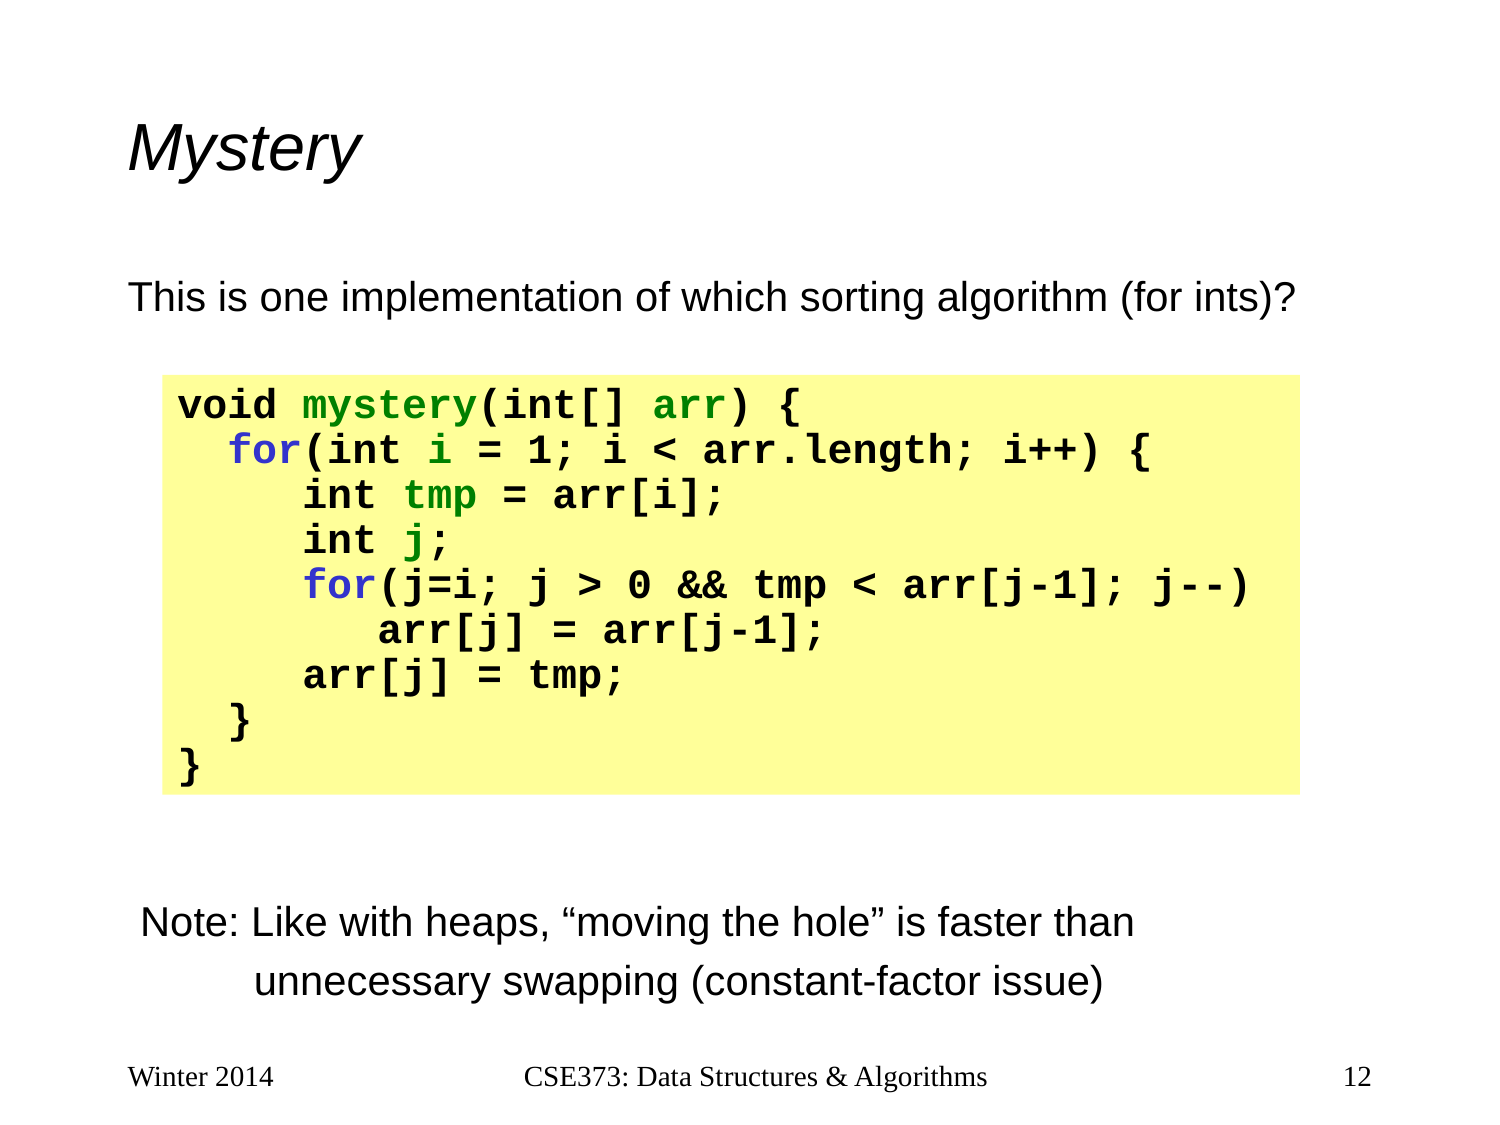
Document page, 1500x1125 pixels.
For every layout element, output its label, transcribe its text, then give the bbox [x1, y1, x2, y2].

text_box Note: Like with heaps, “moving the hole” is faster than unnecessary swapping (constant-factor issue) [125, 887, 1225, 1038]
slide_number 12 [1074, 1049, 1388, 1125]
list This is one implementation of which sorting algorithm (for ints)? [112, 262, 1388, 338]
footer CSE373: Data Structures & Algorithms [474, 1049, 1038, 1125]
title Mystery [112, 49, 1388, 238]
slide_number Winter 2014 [112, 1049, 426, 1125]
text_box void mystery(int[] arr) { for(int i = 1; i < arr.length; i++) { int tmp = arr[i]; int j; for(j=i; j > 0 && tmp < arr[j-1]; j--) arr[j] = arr[j-1]; arr[j] = tmp; } } [162, 374, 1300, 795]
